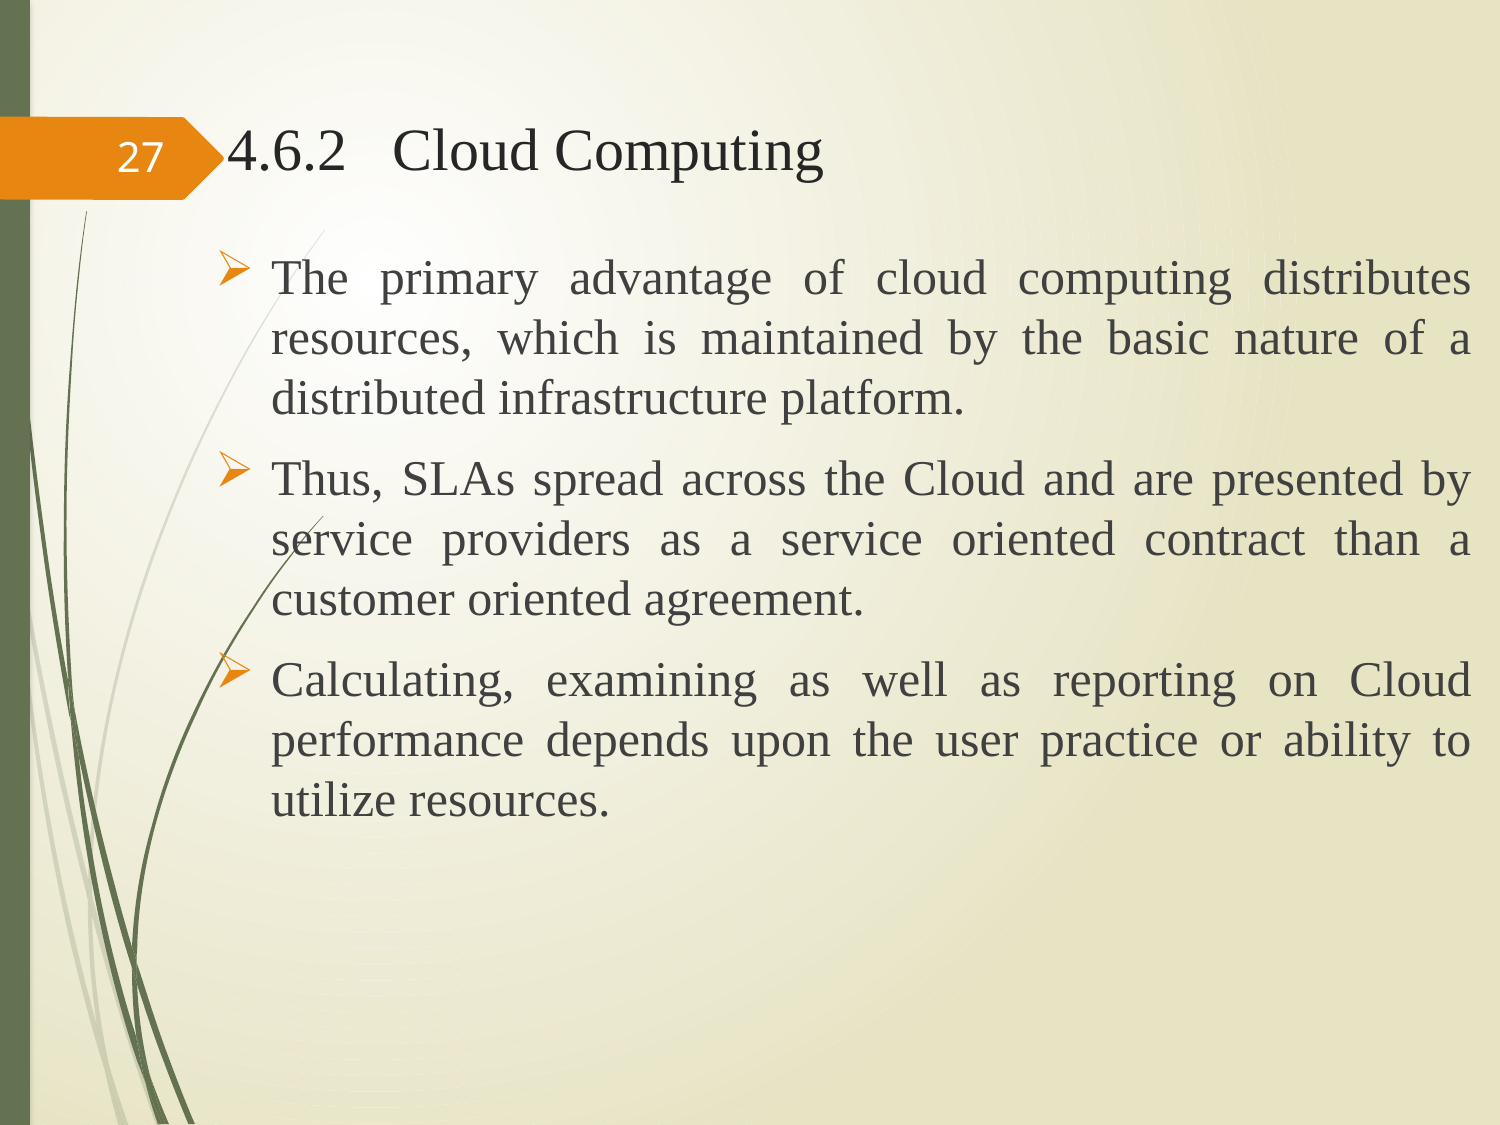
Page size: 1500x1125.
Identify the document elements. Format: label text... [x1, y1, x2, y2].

slide_number 27 [83, 129, 180, 190]
list The primary advantage of cloud computing distributes resources, which is maintained by the basic nature of a distributed infrastructure platform. Thus, SLAs spread across the Cloud and are presented by service providers as a service oriented contract than a customer oriented agreement. Calculating, examining as well as reporting on Cloud performance depends upon the user practice or ability to utilize resources. [200, 237, 1488, 900]
title 4.6.2 Cloud Computing [212, 102, 1475, 237]
